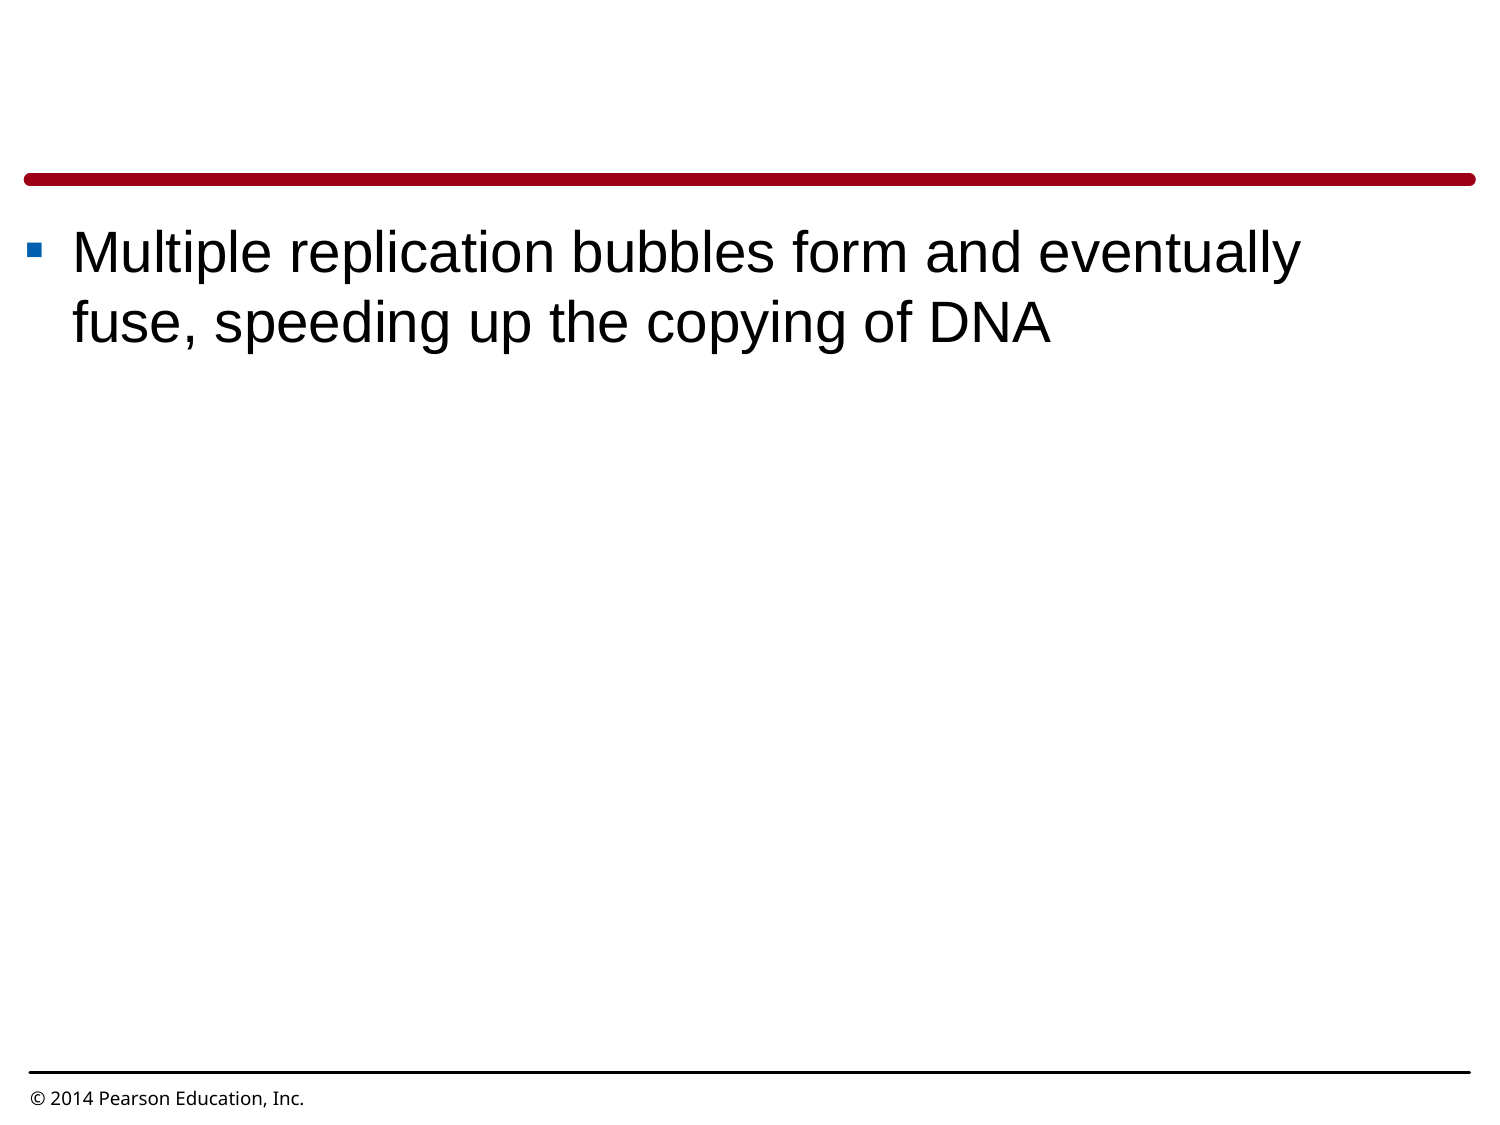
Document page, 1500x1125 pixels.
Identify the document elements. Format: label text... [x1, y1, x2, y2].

text_box Multiple replication bubbles form and eventually fuse, speeding up the copying of DNA [9, 206, 1410, 1098]
